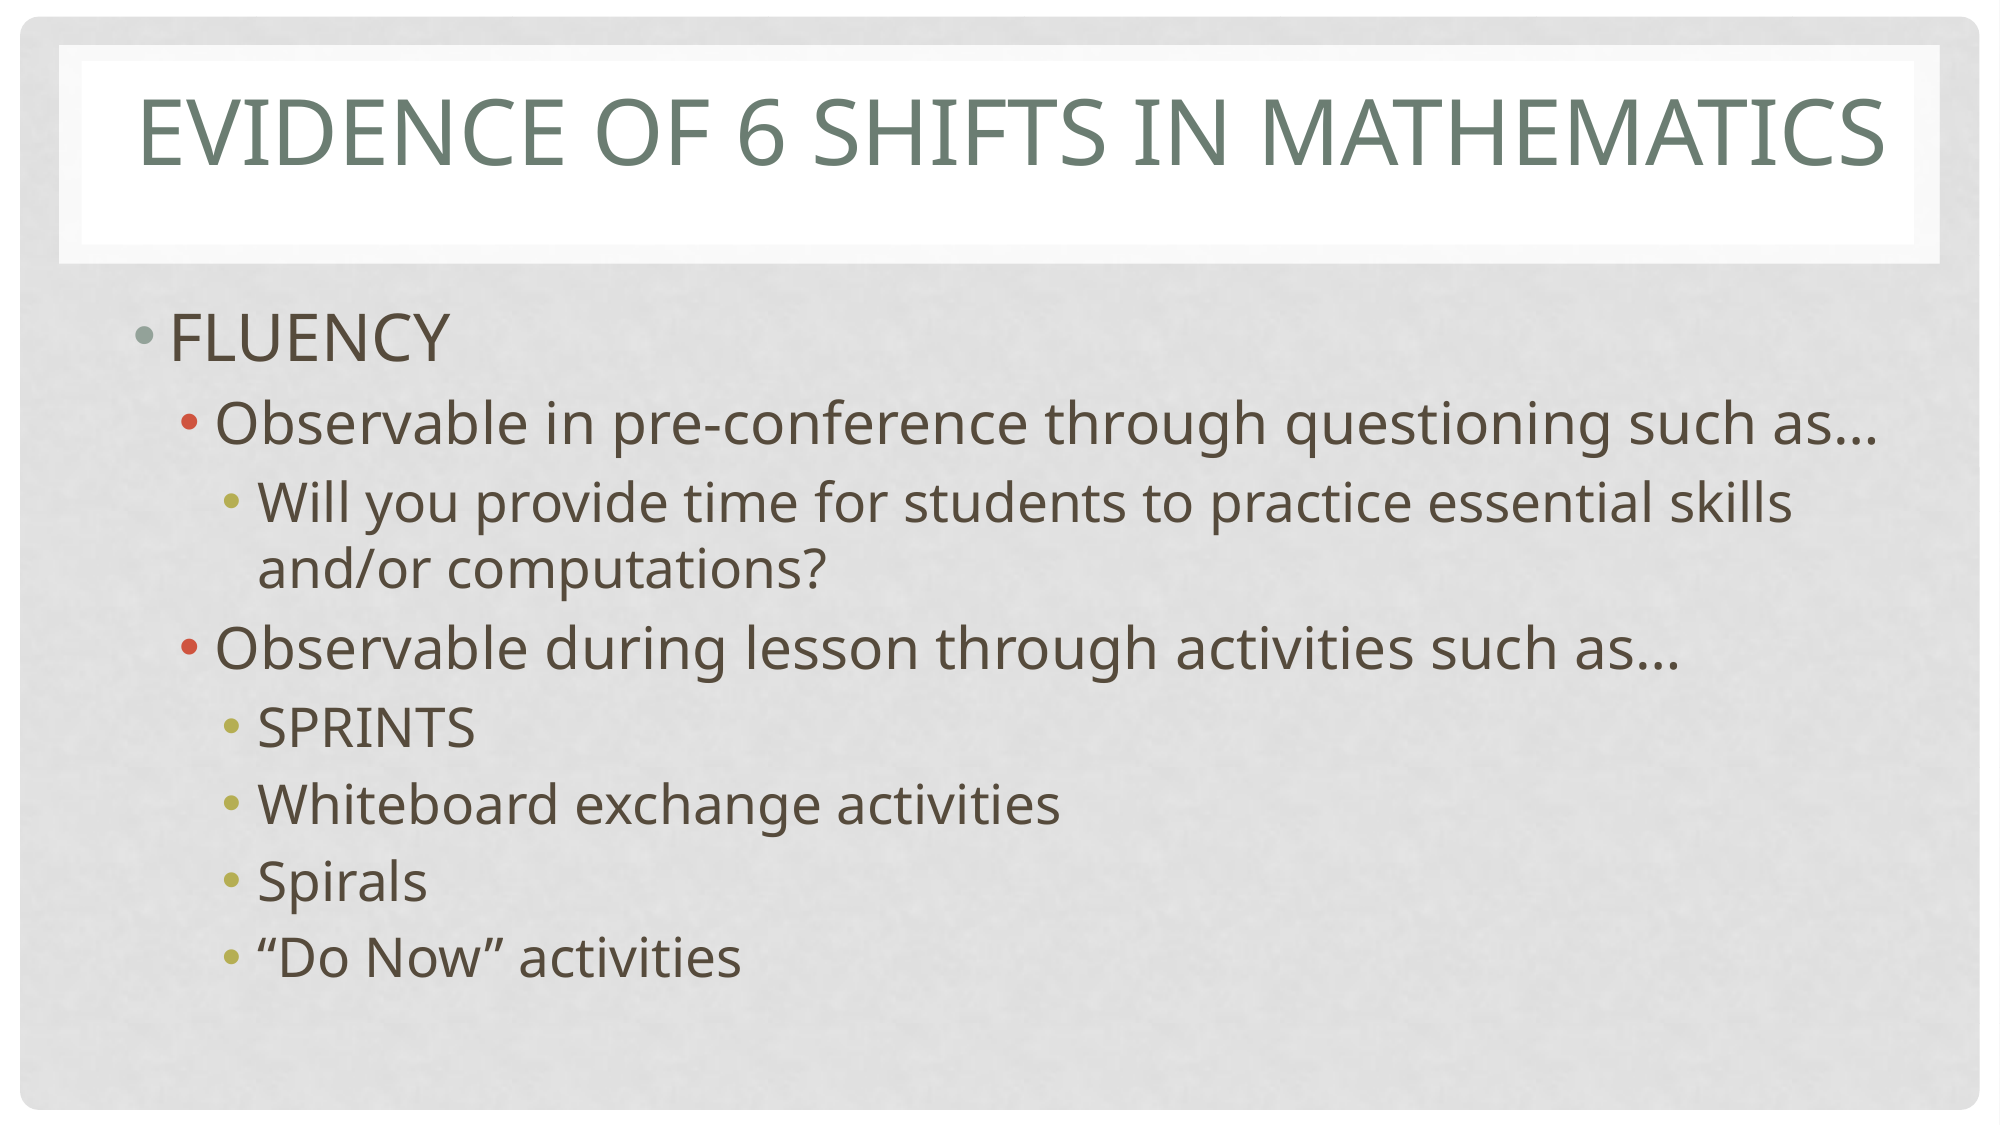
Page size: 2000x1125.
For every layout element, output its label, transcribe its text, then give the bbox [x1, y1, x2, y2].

list FLUENCY Observable in pre-conference through questioning such as… Will you provide time for students to practice essential skills and/or computations? Observable during lesson through activities such as… SPRINTS Whiteboard exchange activities Spirals “Do Now” activities [99, 287, 1900, 1005]
title Evidence of 6 Shifts in Mathematics [87, 45, 1938, 213]
